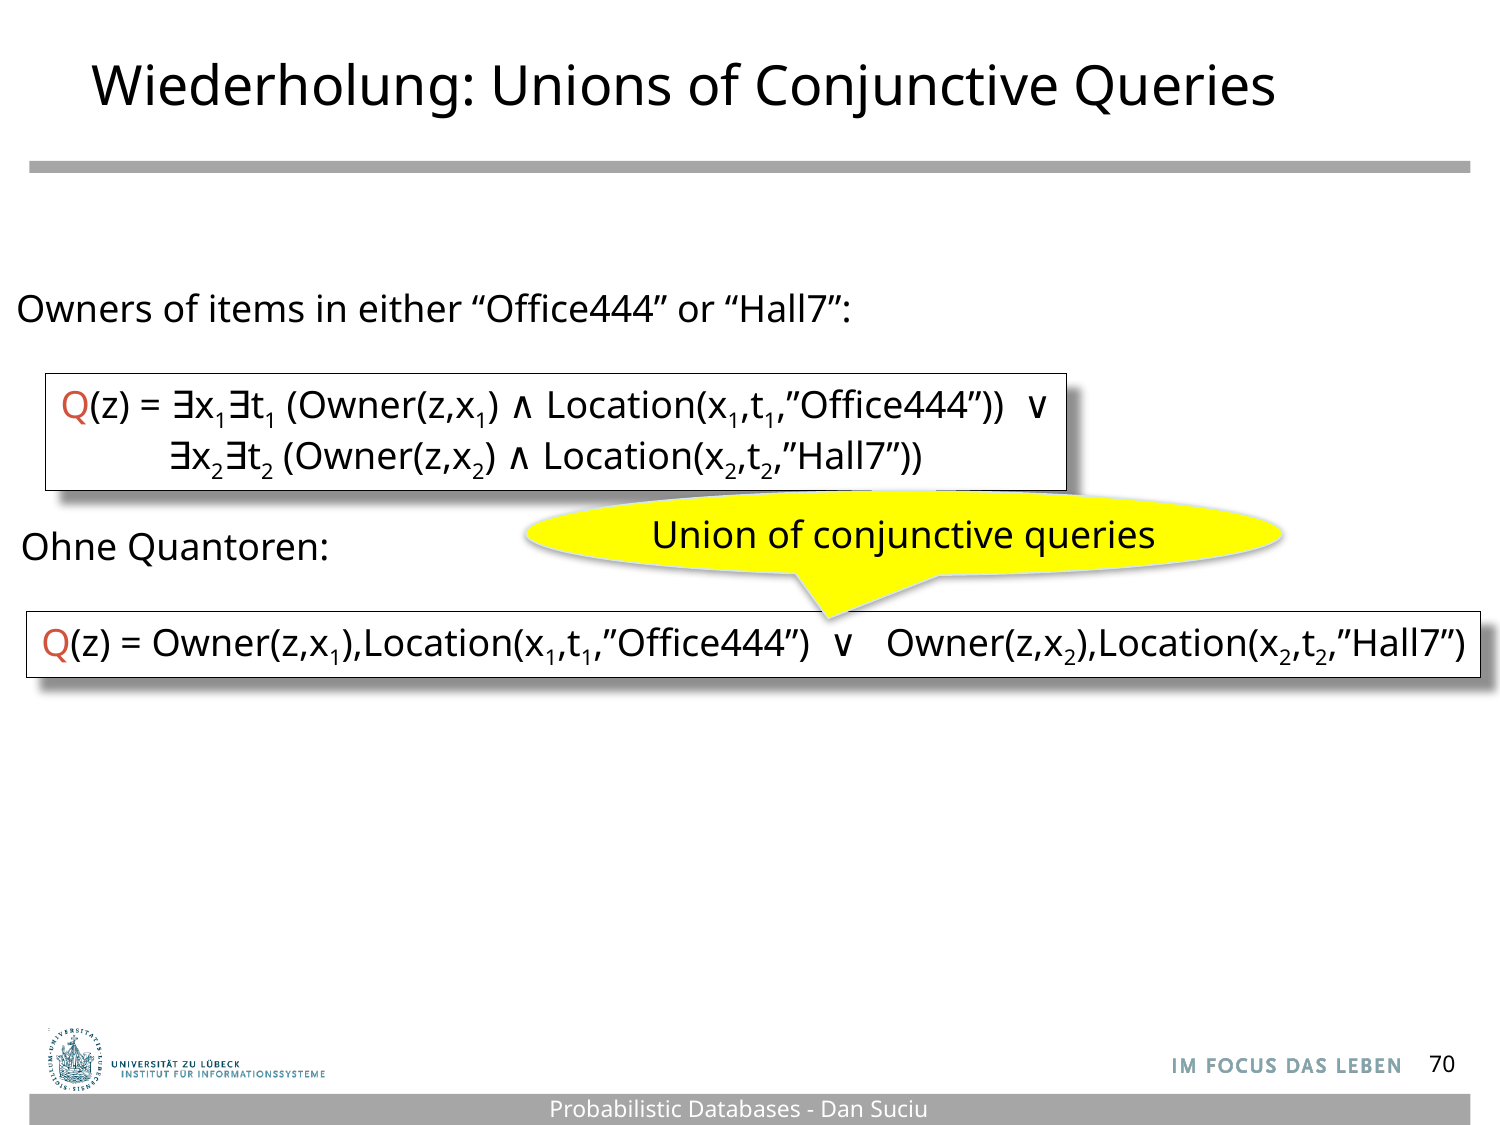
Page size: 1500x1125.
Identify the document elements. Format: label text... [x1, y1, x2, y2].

picture [1173, 1058, 1305, 1073]
text_box Q(z) = Owner(z,x1),Location(x1,t1,”Office444”) ∨ Owner(z,x2),Location(x2,t2,”Hall7”) [26, 611, 1481, 678]
slide_number 70 [1305, 1050, 1471, 1083]
text_box Ohne Quantoren: [5, 515, 345, 576]
text_box Union of conjunctive queries [524, 490, 1283, 620]
title Wiederholung: Unions of Conjunctive Queries [76, 42, 1427, 126]
footer Probabilistic Databases - Dan Suciu [523, 1086, 955, 1123]
text_box Owners of items in either “Office444” or “Hall7”: [1, 277, 868, 338]
text_box Q(z) = ∃x1∃t1 (Owner(z,x1) ∧ Location(x1,t1,”Office444”)) ∨ ∃x2∃t2 (Owner(z,x2) ∧ Location(x2,t2,”Hall7”)) [45, 373, 1067, 491]
